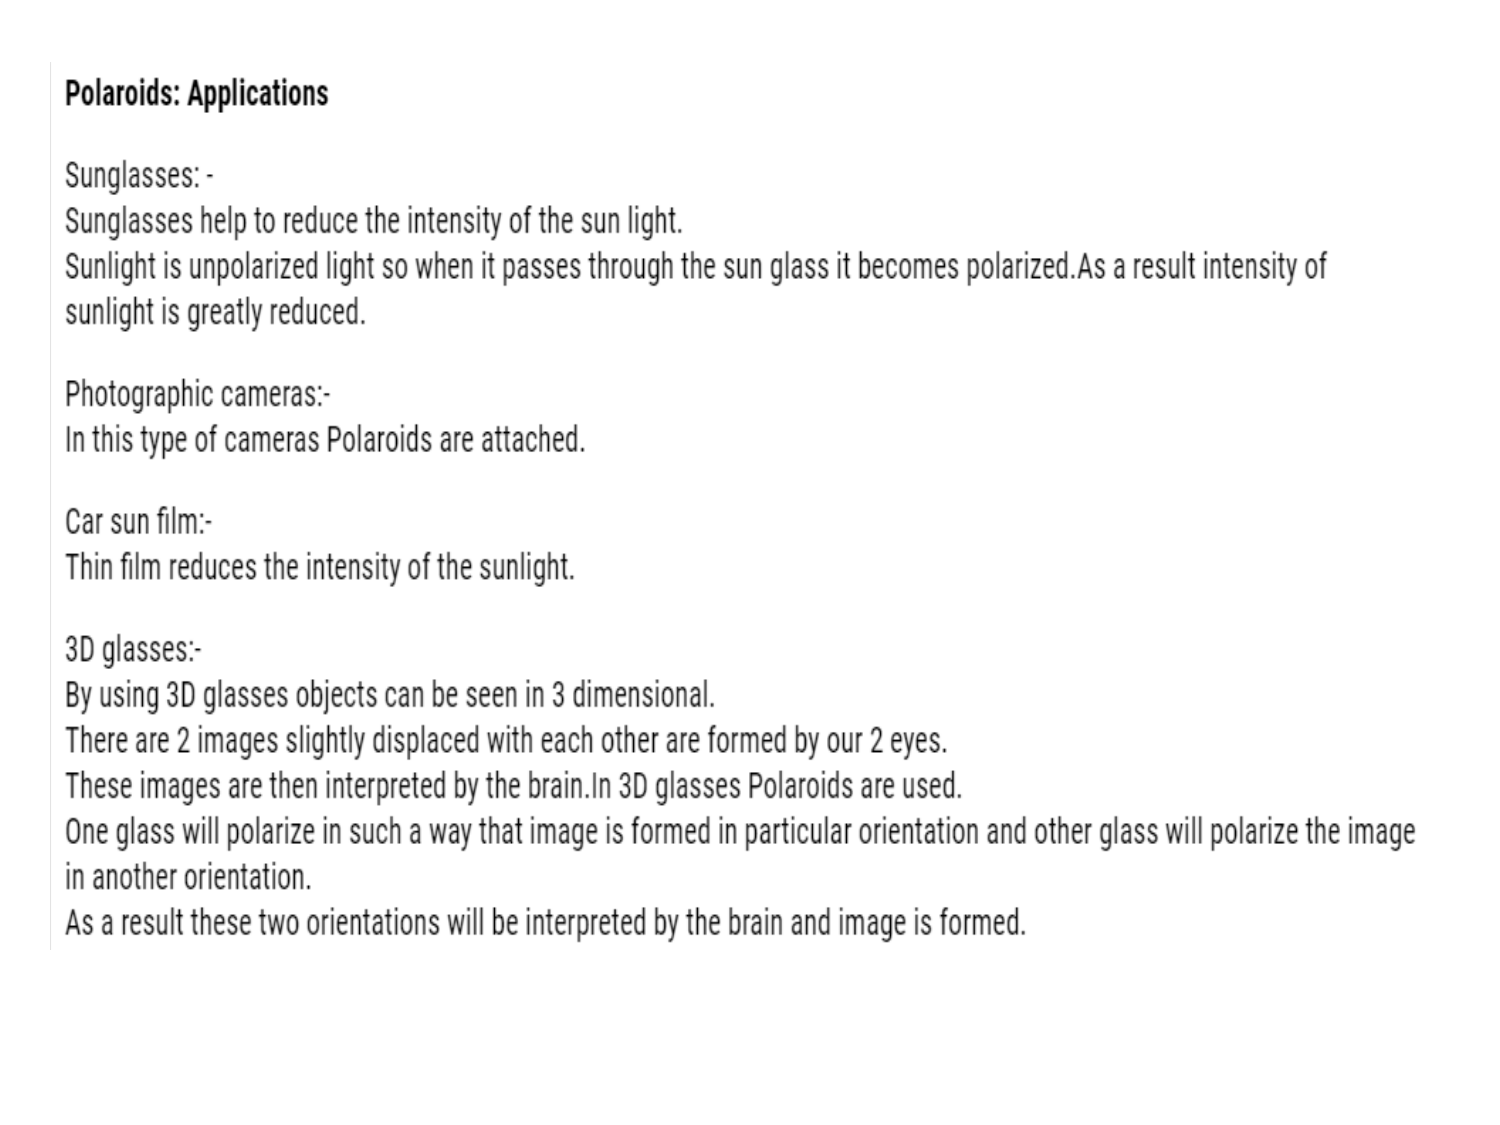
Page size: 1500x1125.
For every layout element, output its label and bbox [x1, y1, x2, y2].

list [49, 62, 1426, 951]
